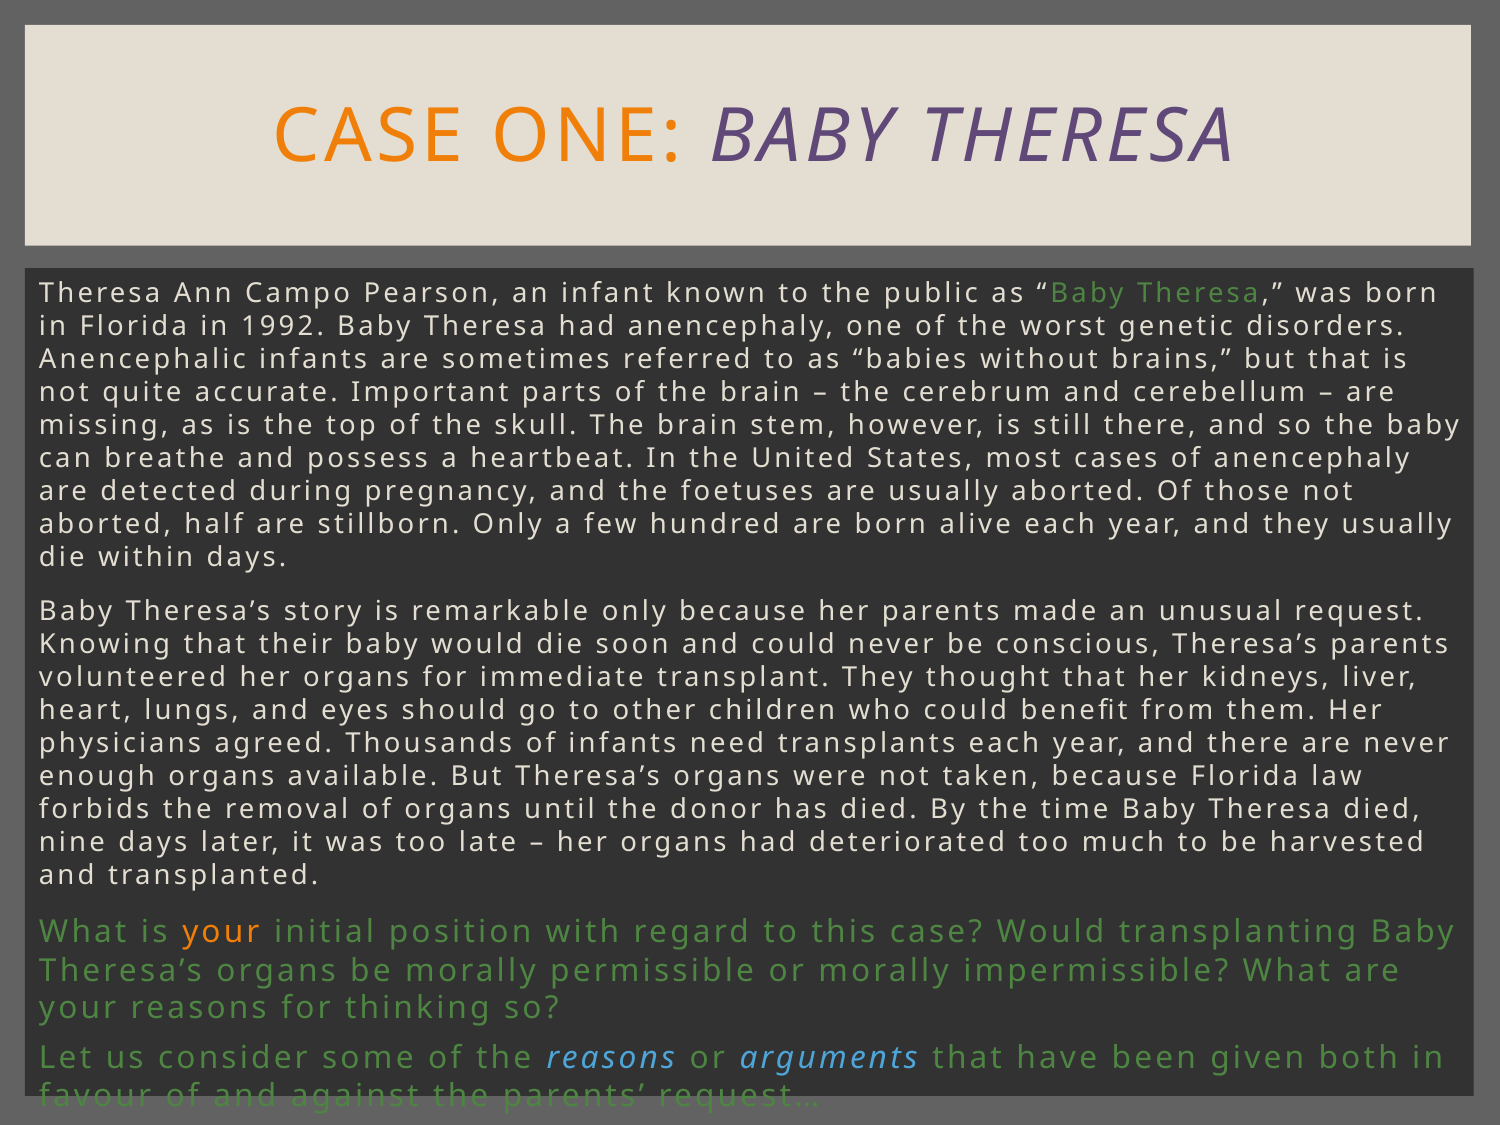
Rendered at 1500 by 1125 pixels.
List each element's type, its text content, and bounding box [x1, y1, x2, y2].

list Theresa Ann Campo Pearson, an infant known to the public as “Baby Theresa,” was born in Florida in 1992. Baby Theresa had anencephaly, one of the worst genetic disorders. Anencephalic infants are sometimes referred to as “babies without brains,” but that is not quite accurate. Important parts of the brain – the cerebrum and cerebellum – are missing, as is the top of the skull. The brain stem, however, is still there, and so the baby can breathe and possess a heartbeat. In the United States, most cases of anencephaly are detected during pregnancy, and the foetuses are usually aborted. Of those not aborted, half are stillborn. Only a few hundred are born alive each year, and they usually die within days. Baby Theresa’s story is remarkable only because her parents made an unusual request. Knowing that their baby would die soon and could never be conscious, Theresa’s parents volunteered her organs for immediate transplant. They thought that her kidneys, liver, heart, lungs, and eyes should go to other children who could benefit from them. Her physicians agreed. Thousands of infants need transplants each year, and there are never enough organs available. But Theresa’s organs were not taken, because Florida law forbids the removal of organs until the donor has died. By the time Baby Theresa died, nine days later, it was too late – her organs had deteriorated too much to be harvested and transplanted. What is your initial position with regard to this case? Would transplanting Baby Theresa’s organs be morally permissible or morally impermissible? What are your reasons for thinking so? Let us consider some of the reasons or arguments that have been given both in favour of and against the parents’ request… [17, 267, 1483, 1125]
title Case one: baby Theresa [253, 30, 1258, 232]
